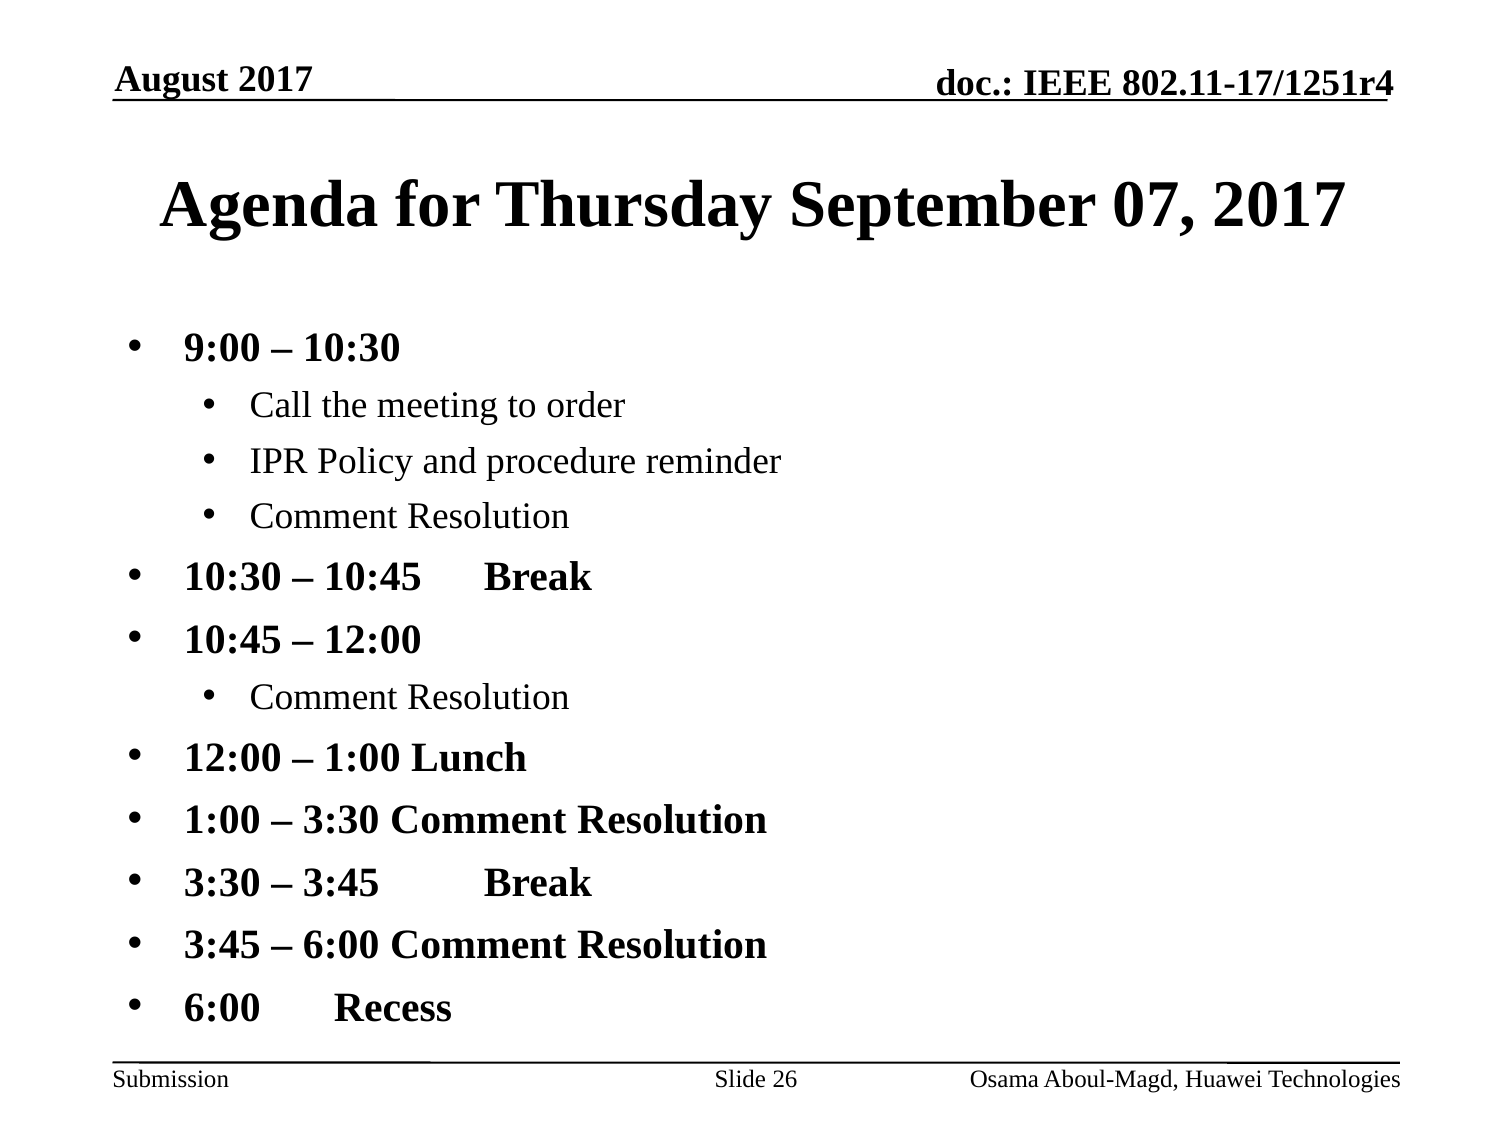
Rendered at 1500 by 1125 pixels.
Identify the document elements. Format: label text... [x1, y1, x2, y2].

slide_number Slide 26 [712, 1061, 800, 1123]
footer Osama Aboul-Magd, Huawei Technologies [878, 1061, 1402, 1093]
title Agenda for Thursday September 07, 2017 [99, 112, 1426, 288]
list 9:00 – 10:30 Call the meeting to order IPR Policy and procedure reminder Comment Resolution 10:30 – 10:45 Break 10:45 – 12:00 Comment Resolution 12:00 – 1:00 Lunch 1:00 – 3:30 Comment Resolution 3:30 – 3:45 Break 3:45 – 6:00 Comment Resolution 6:00 Recess [112, 312, 1388, 988]
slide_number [114, 54, 423, 100]
